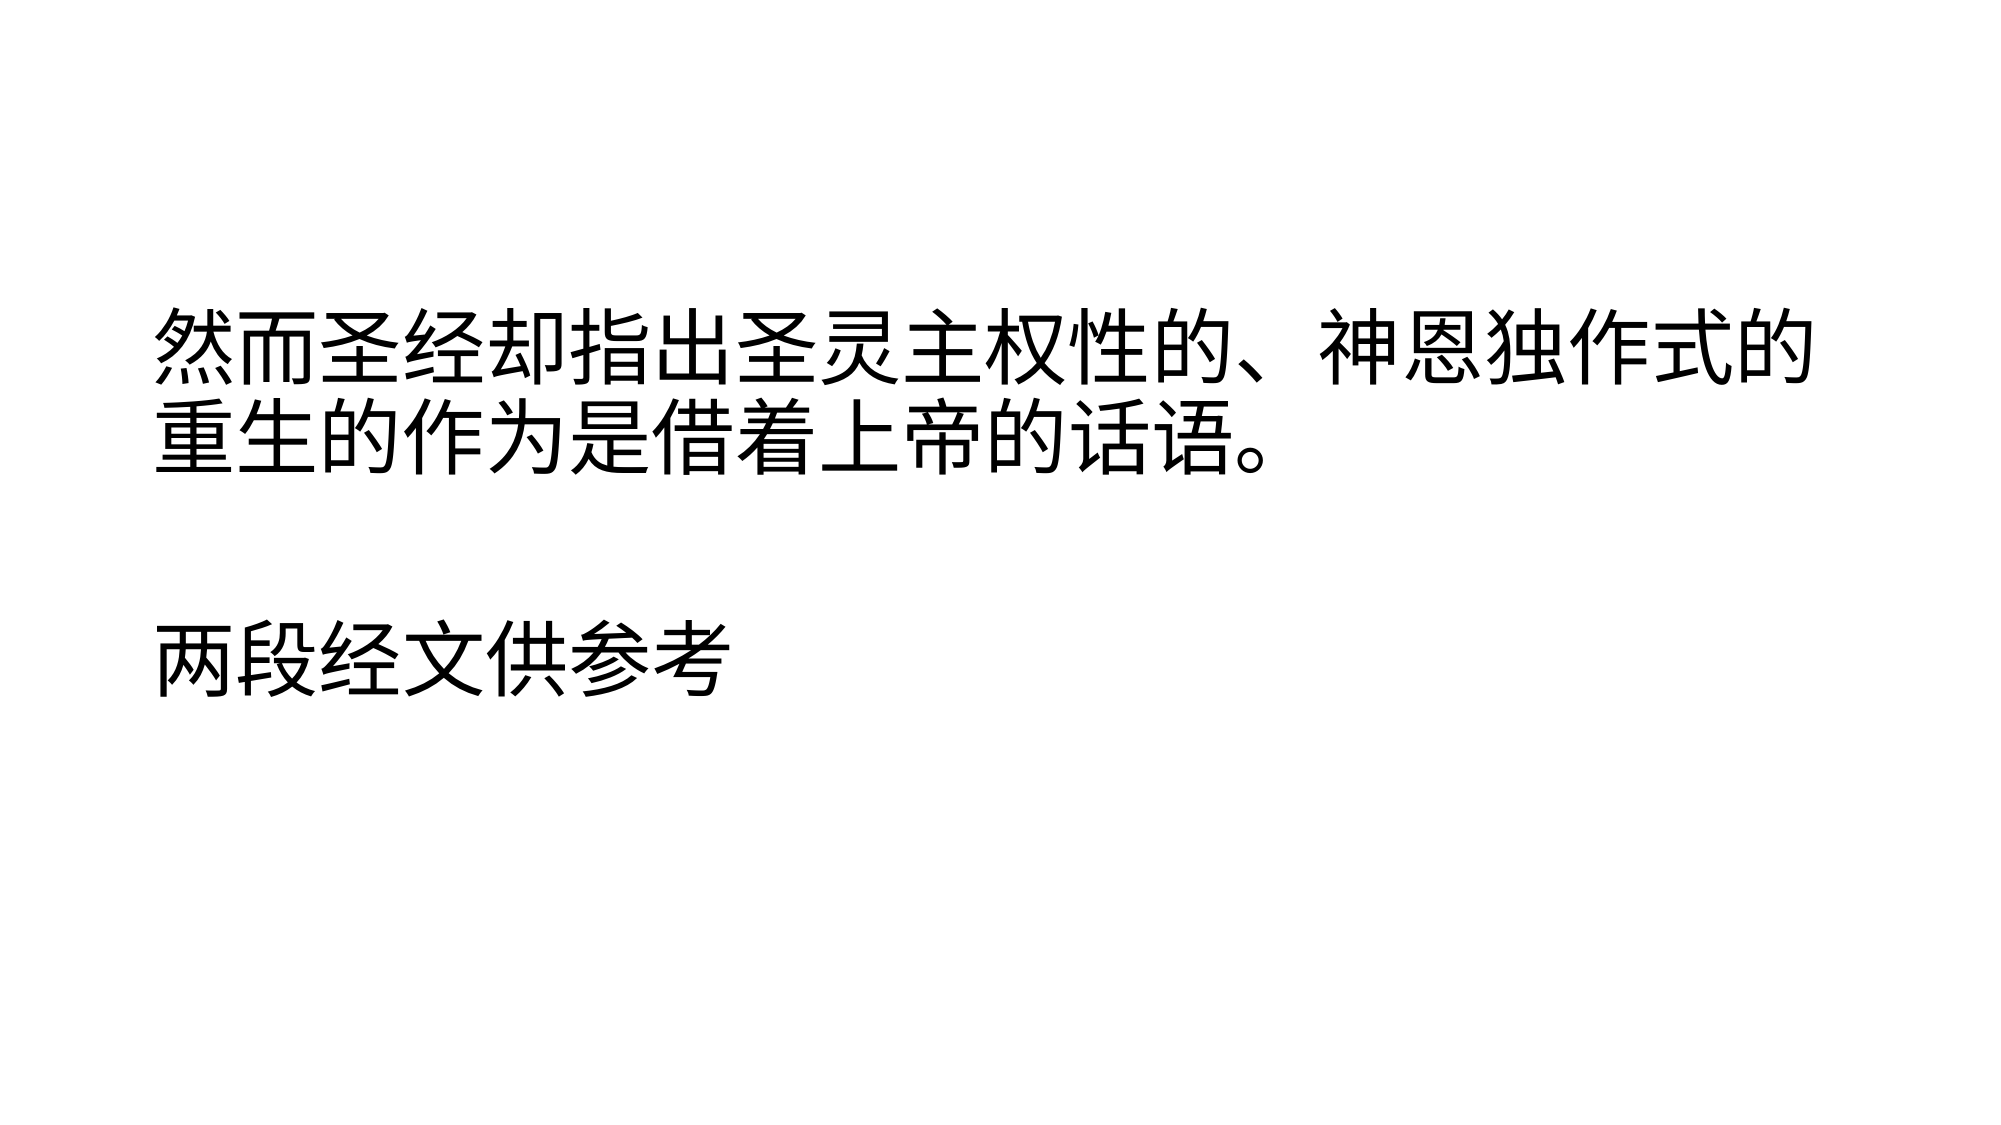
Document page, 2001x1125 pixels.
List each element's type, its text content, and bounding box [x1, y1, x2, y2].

list 然而圣经却指出圣灵主权性的、神恩独作式的重生的作为是借着上帝的话语。 两段经文供参考 [137, 299, 1863, 1014]
